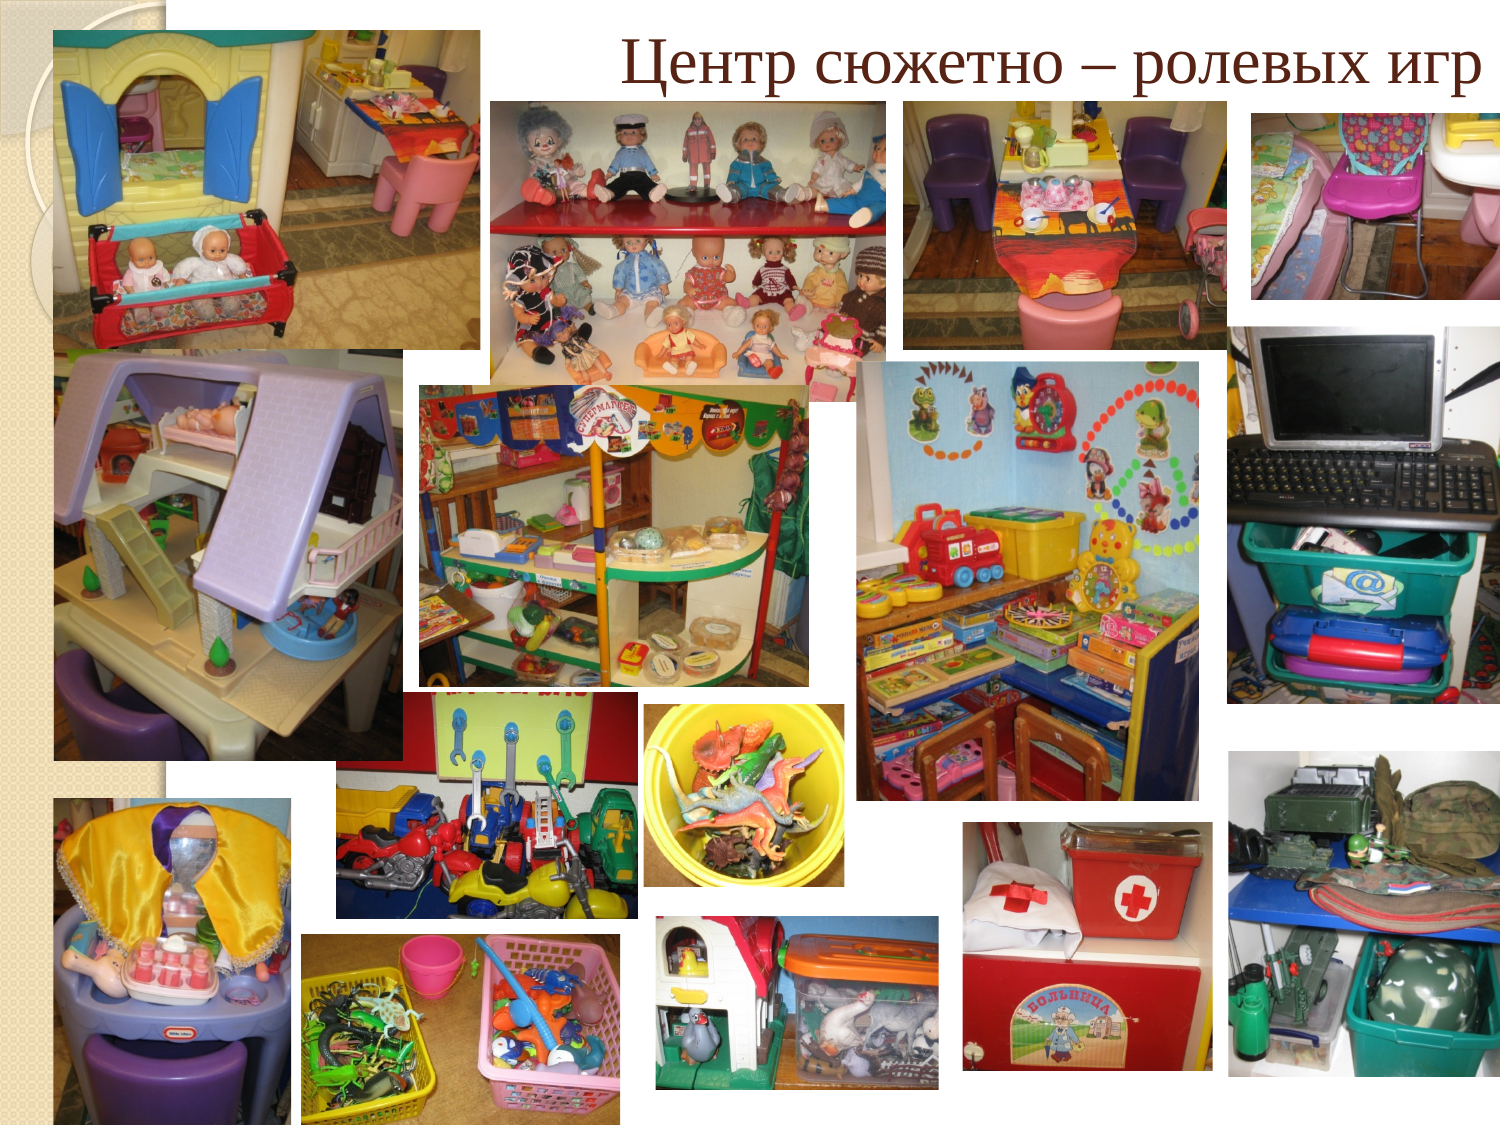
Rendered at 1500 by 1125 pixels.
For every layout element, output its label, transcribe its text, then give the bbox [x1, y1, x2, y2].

title Центр сюжетно – ролевых игр [235, 0, 1500, 114]
picture [655, 916, 939, 1090]
picture [8, 101, 1500, 1125]
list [52, 30, 481, 351]
picture [1251, 113, 1500, 300]
